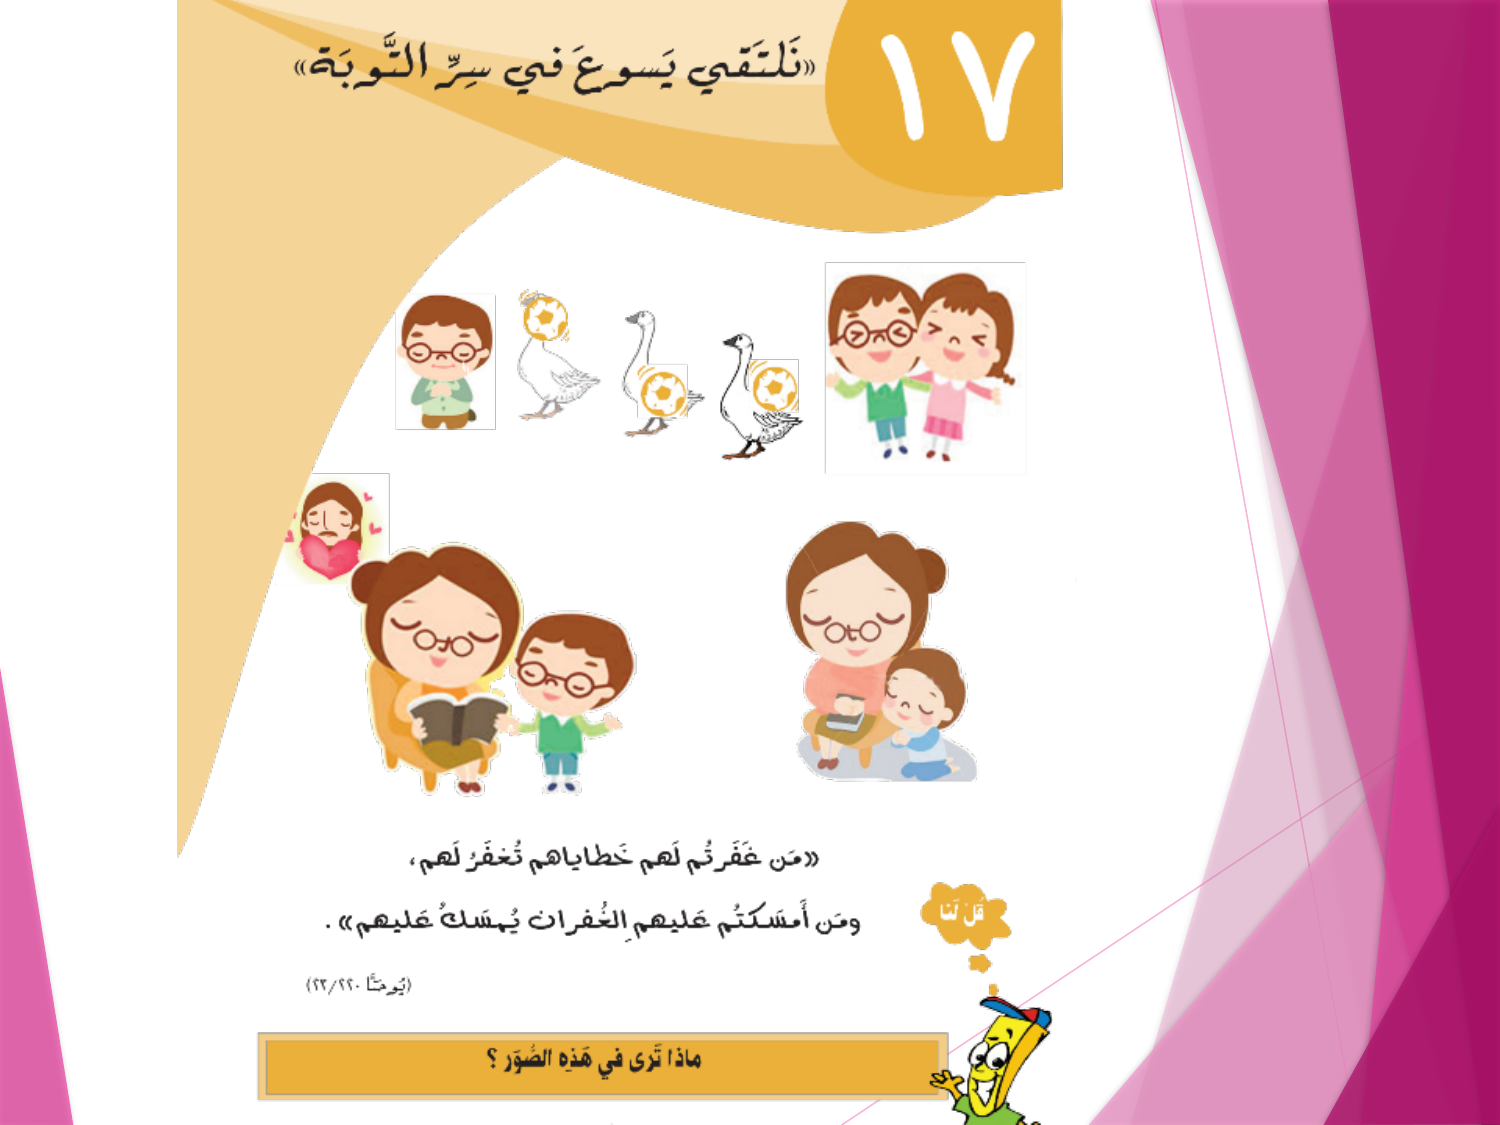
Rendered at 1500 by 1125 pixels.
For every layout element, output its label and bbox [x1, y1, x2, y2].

list [177, 0, 1078, 1125]
